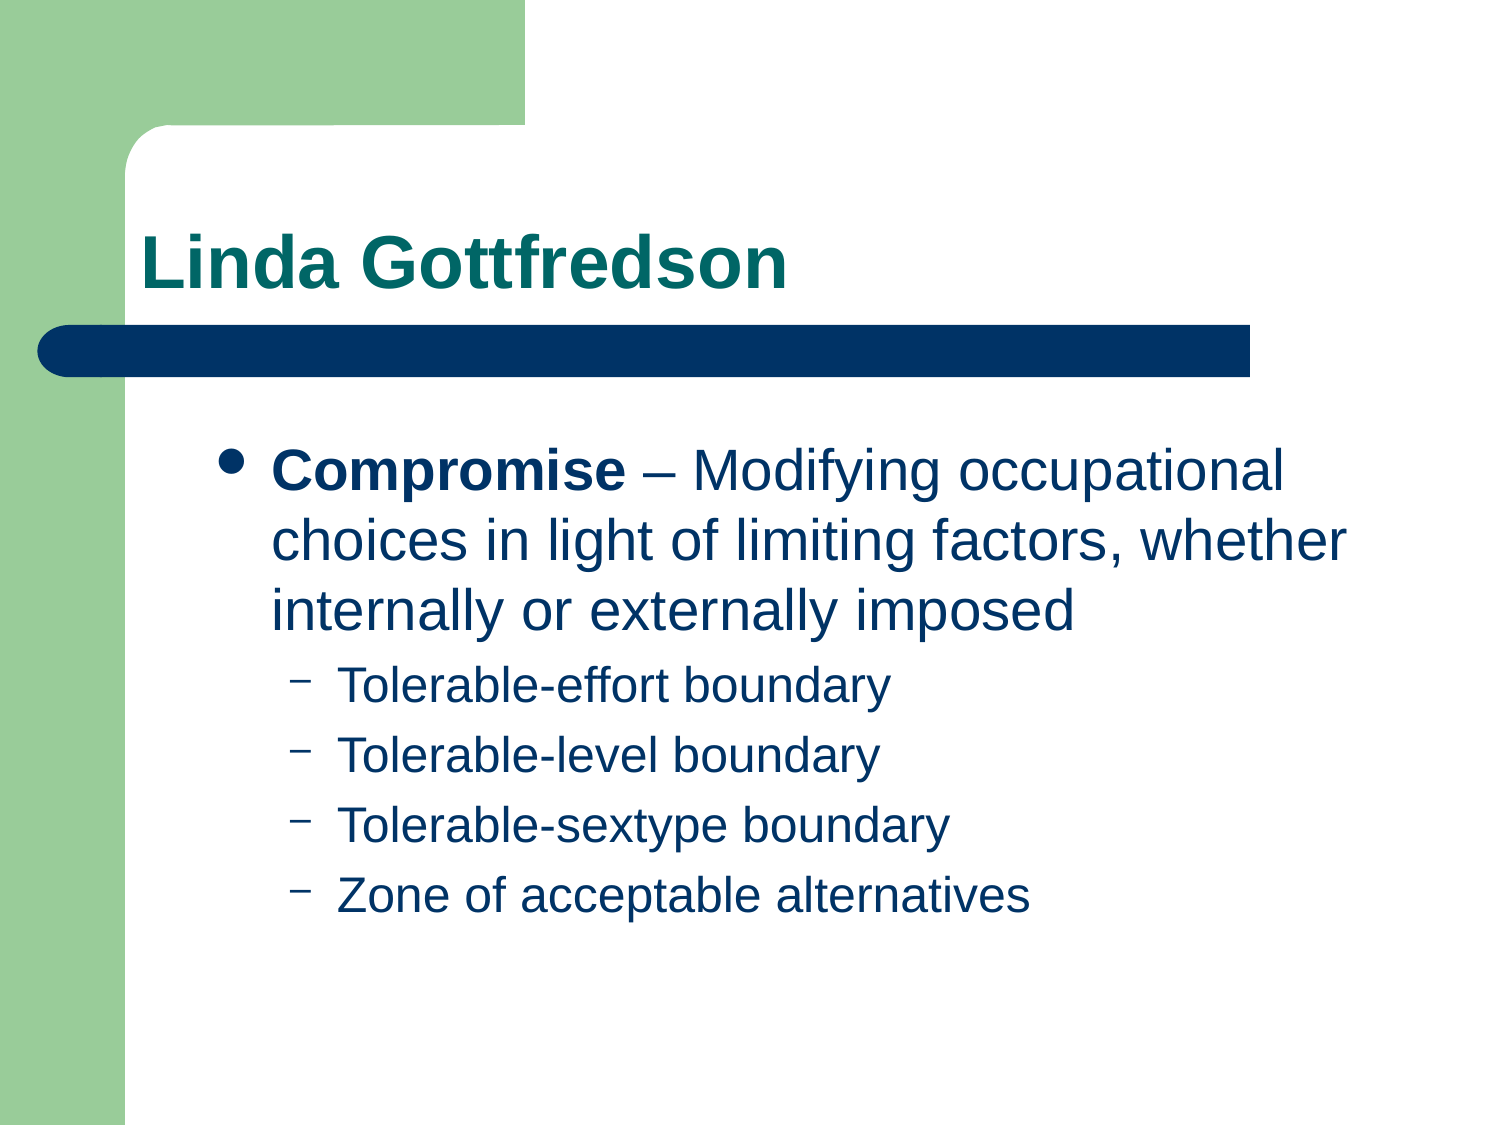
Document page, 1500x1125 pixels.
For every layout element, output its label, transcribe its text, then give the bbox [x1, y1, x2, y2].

title Linda Gottfredson [124, 124, 1426, 313]
list Compromise – Modifying occupational choices in light of limiting factors, whether internally or externally imposed Tolerable-effort boundary Tolerable-level boundary Tolerable-sextype boundary Zone of acceptable alternatives [199, 424, 1426, 1076]
